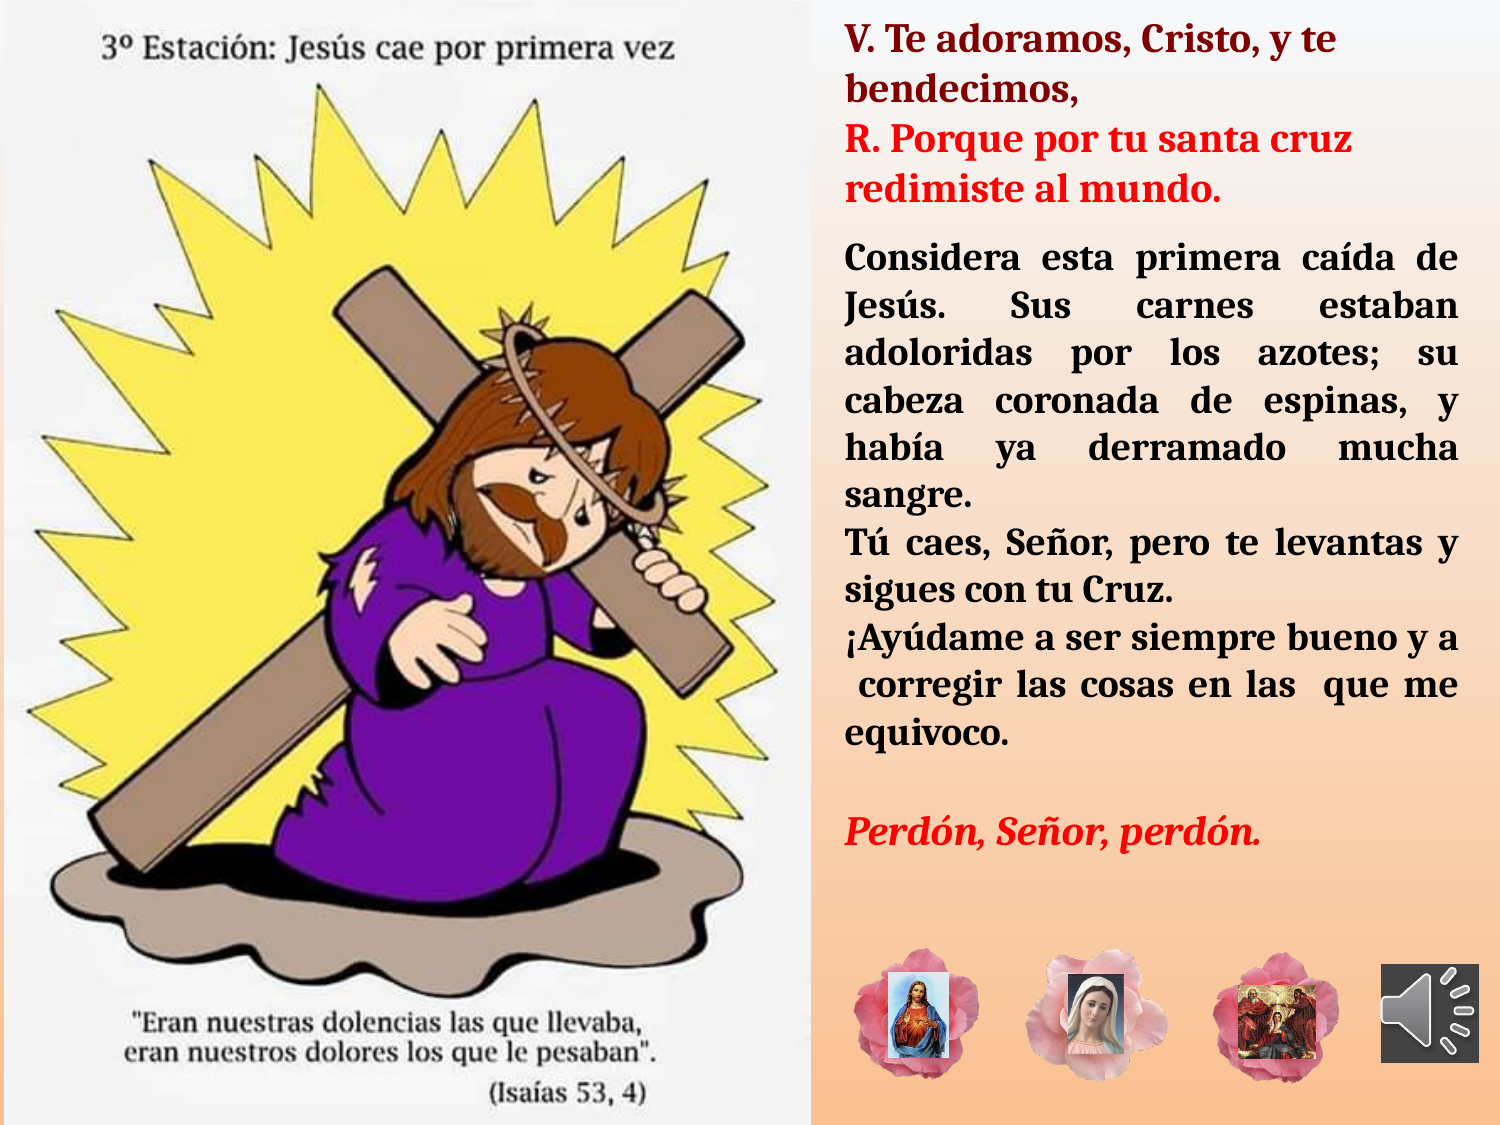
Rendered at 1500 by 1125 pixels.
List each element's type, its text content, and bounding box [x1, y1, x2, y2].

text_box V. Te adoramos, Cristo, y te bendecimos, R. Porque por tu santa cruz redimiste al mundo. Considera esta primera caída de Jesús. Sus carnes estaban adoloridas por los azotes; su cabeza coronada de espinas, y había ya derramado mucha sangre. Tú caes, Señor, pero te levantas y sigues con tu Cruz. ¡Ayúdame a ser siempre bueno y a corregir las cosas en las que me equivoco. Perdón, Señor, perdón. [829, 3, 1475, 861]
picture [4, 1, 811, 1125]
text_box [849, 945, 985, 1080]
picture [1379, 963, 1481, 1064]
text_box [1025, 949, 1169, 1083]
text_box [1209, 949, 1344, 1084]
